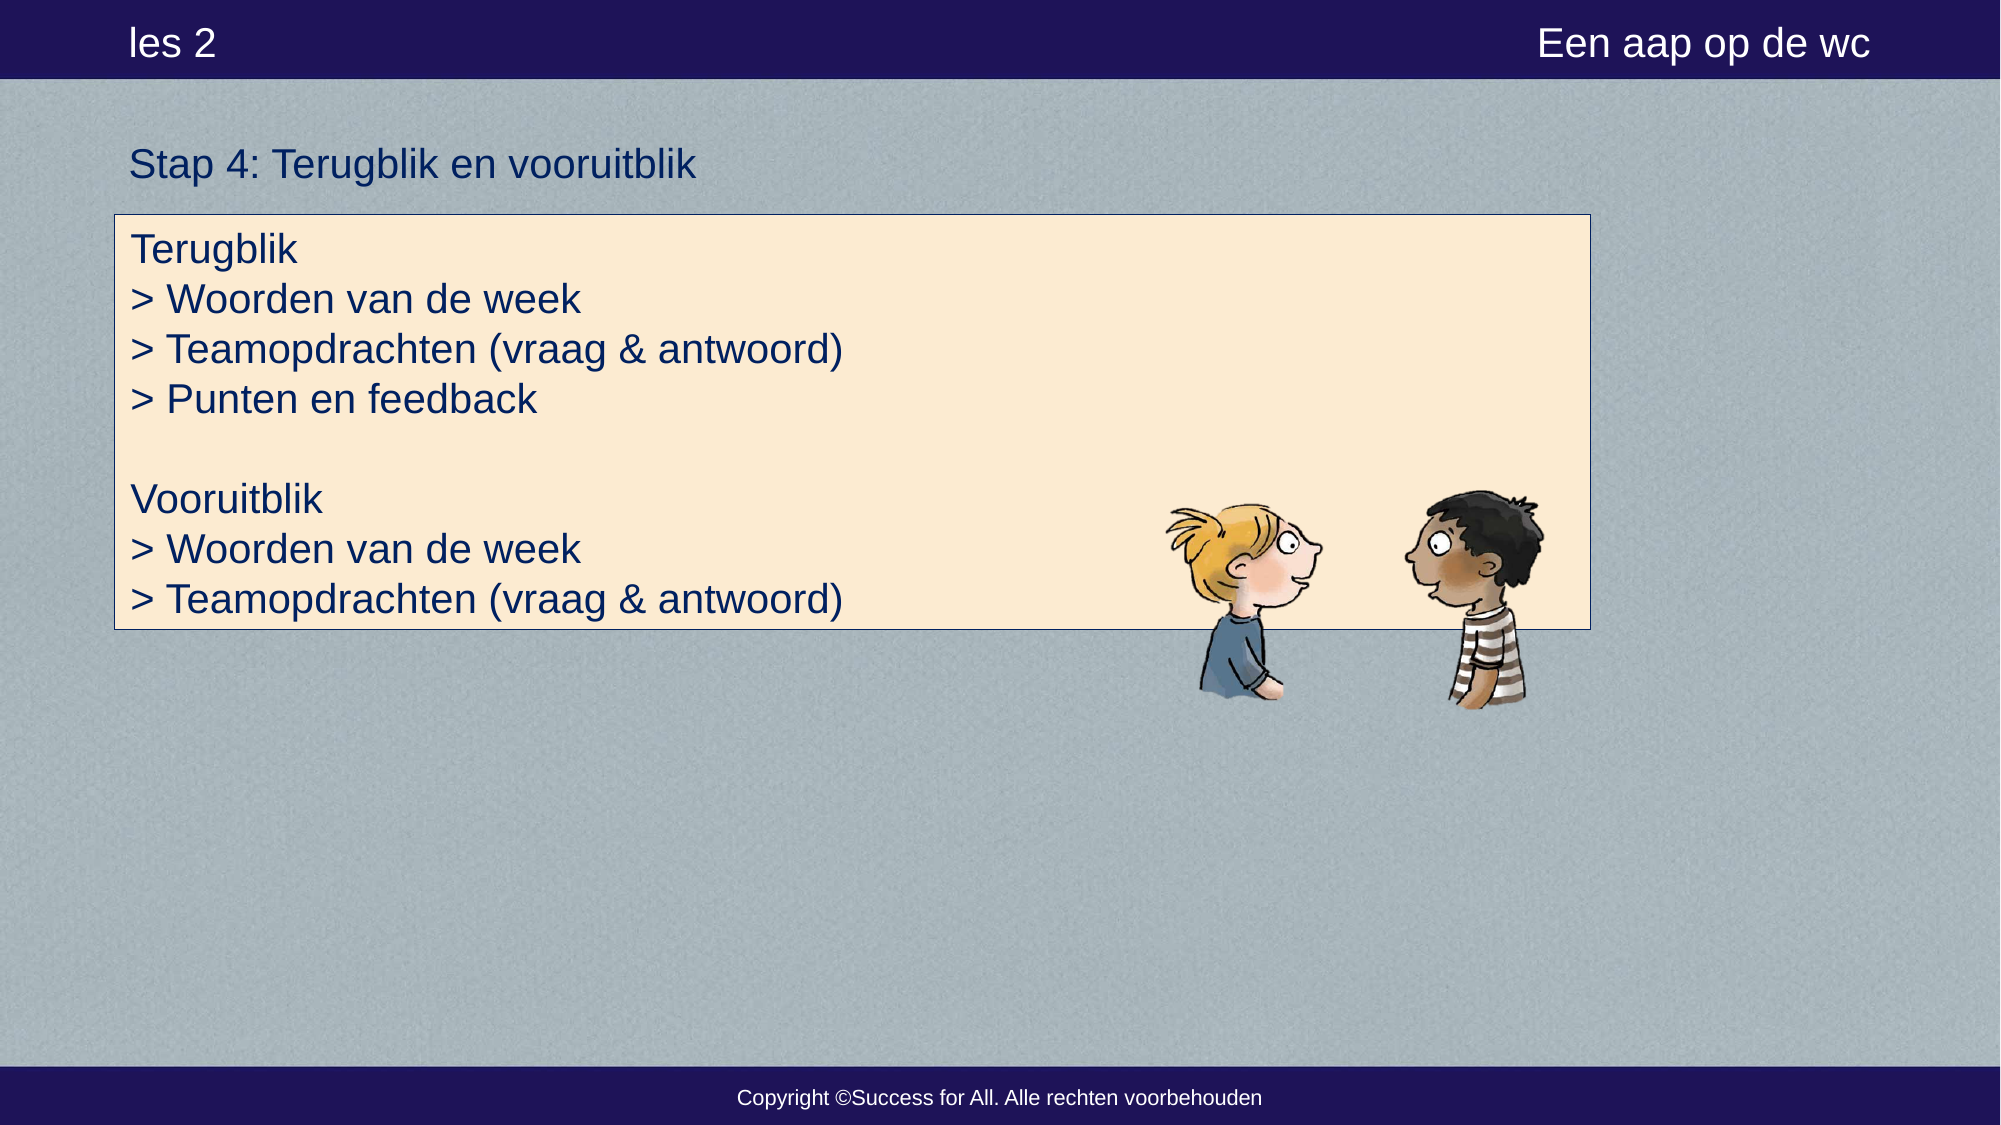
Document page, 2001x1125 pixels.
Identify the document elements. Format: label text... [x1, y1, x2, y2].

text_box Een aap op de wc [999, 8, 1886, 73]
text_box les 2 [114, 8, 354, 73]
text_box Terugblik > Woorden van de week > Teamopdrachten (vraag & antwoord) > Punten en feedback Vooruitblik > Woorden van de week > Teamopdrachten (vraag & antwoord) [114, 214, 1591, 630]
picture [0, 0, 2001, 1125]
text_box Stap 4: Terugblik en vooruitblik [114, 129, 907, 195]
text_box Copyright ©Success for All. Alle rechten voorbehouden [0, 1076, 2000, 1125]
